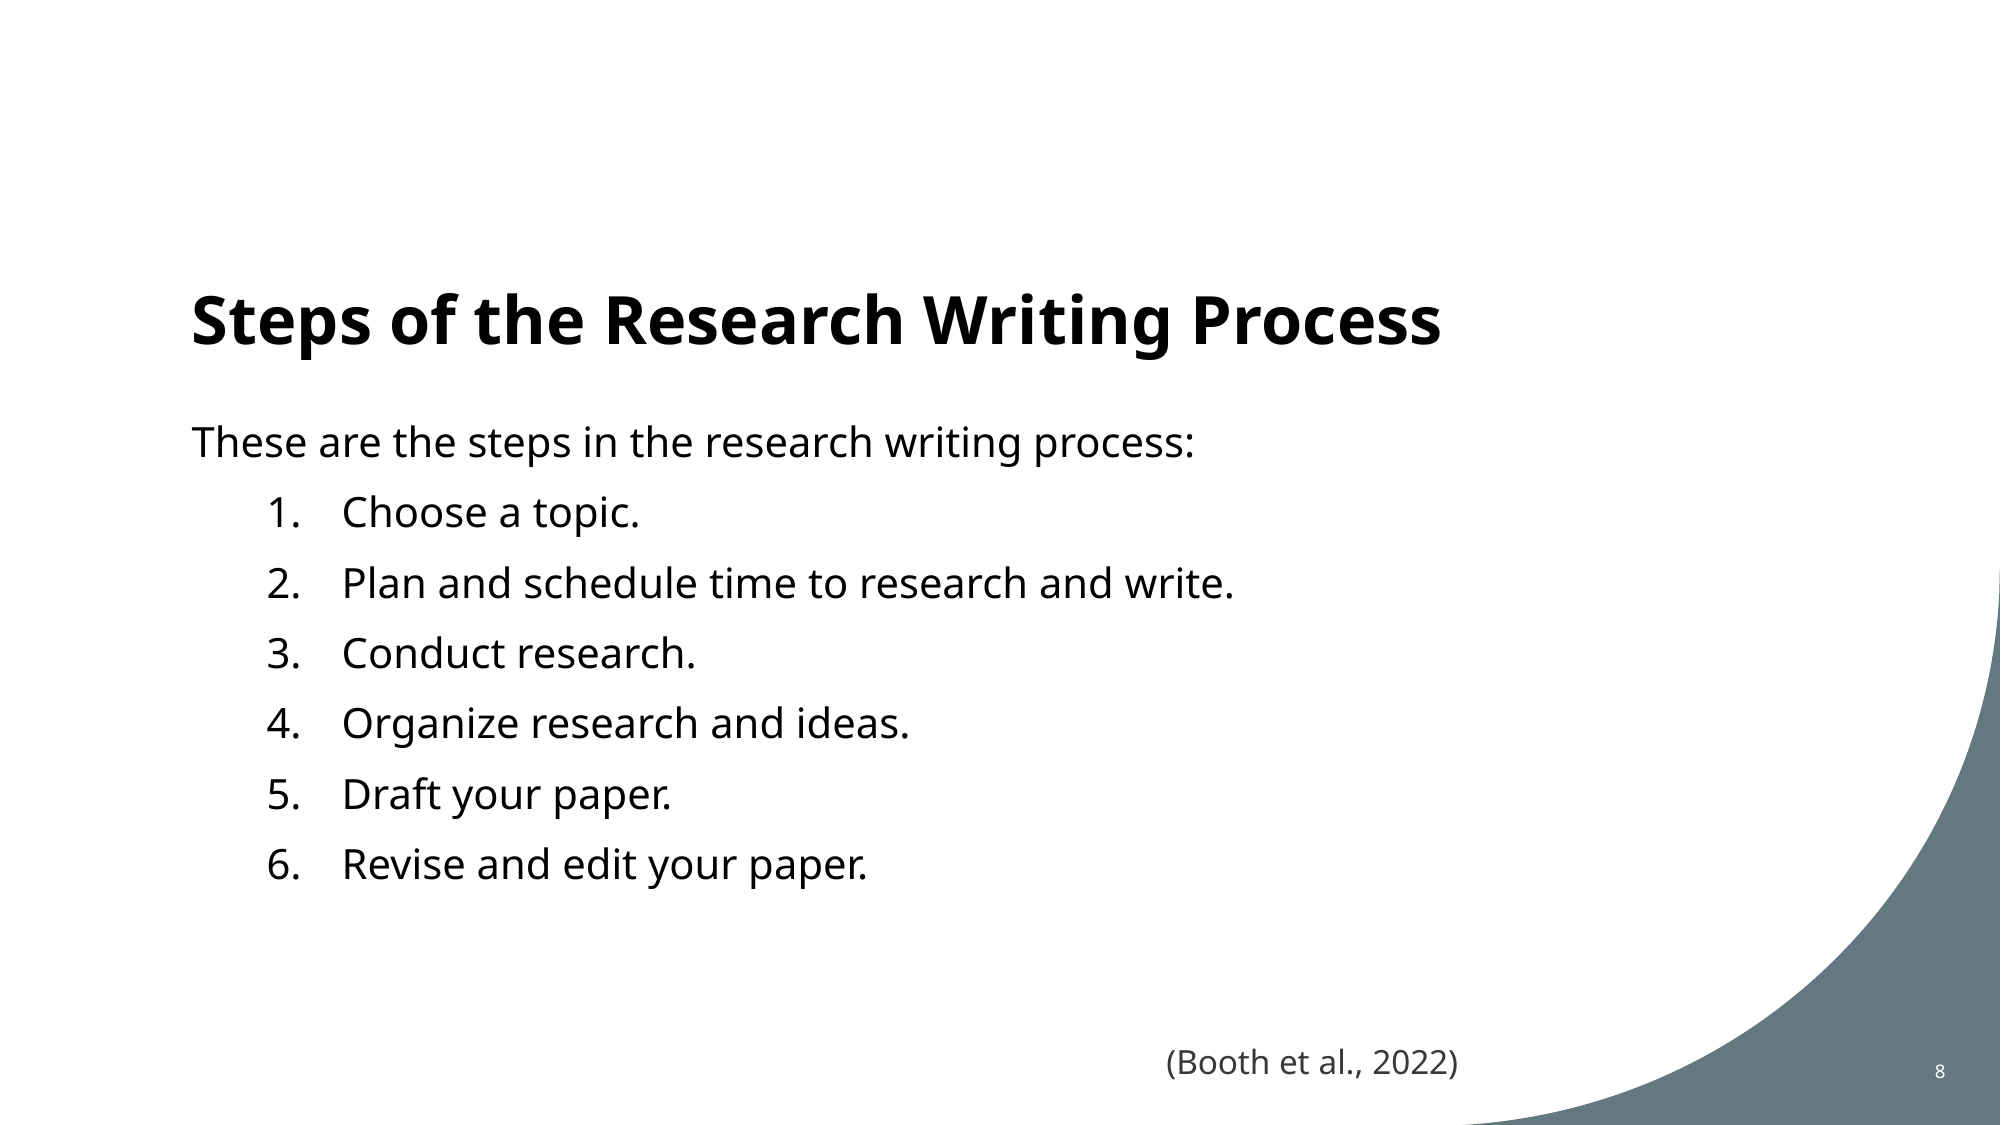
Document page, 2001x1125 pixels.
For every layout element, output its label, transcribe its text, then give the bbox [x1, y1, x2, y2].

list These are the steps in the research writing process: Choose a topic. Plan and schedule time to research and write. Conduct research. Organize research and ideas. Draft your paper. Revise and edit your paper. [176, 398, 1809, 975]
title Steps of the Research Writing Process [176, 118, 1809, 366]
text_box (Booth et al., 2022)​ [1151, 1033, 1570, 1089]
slide_number 8 [1893, 1042, 1961, 1103]
